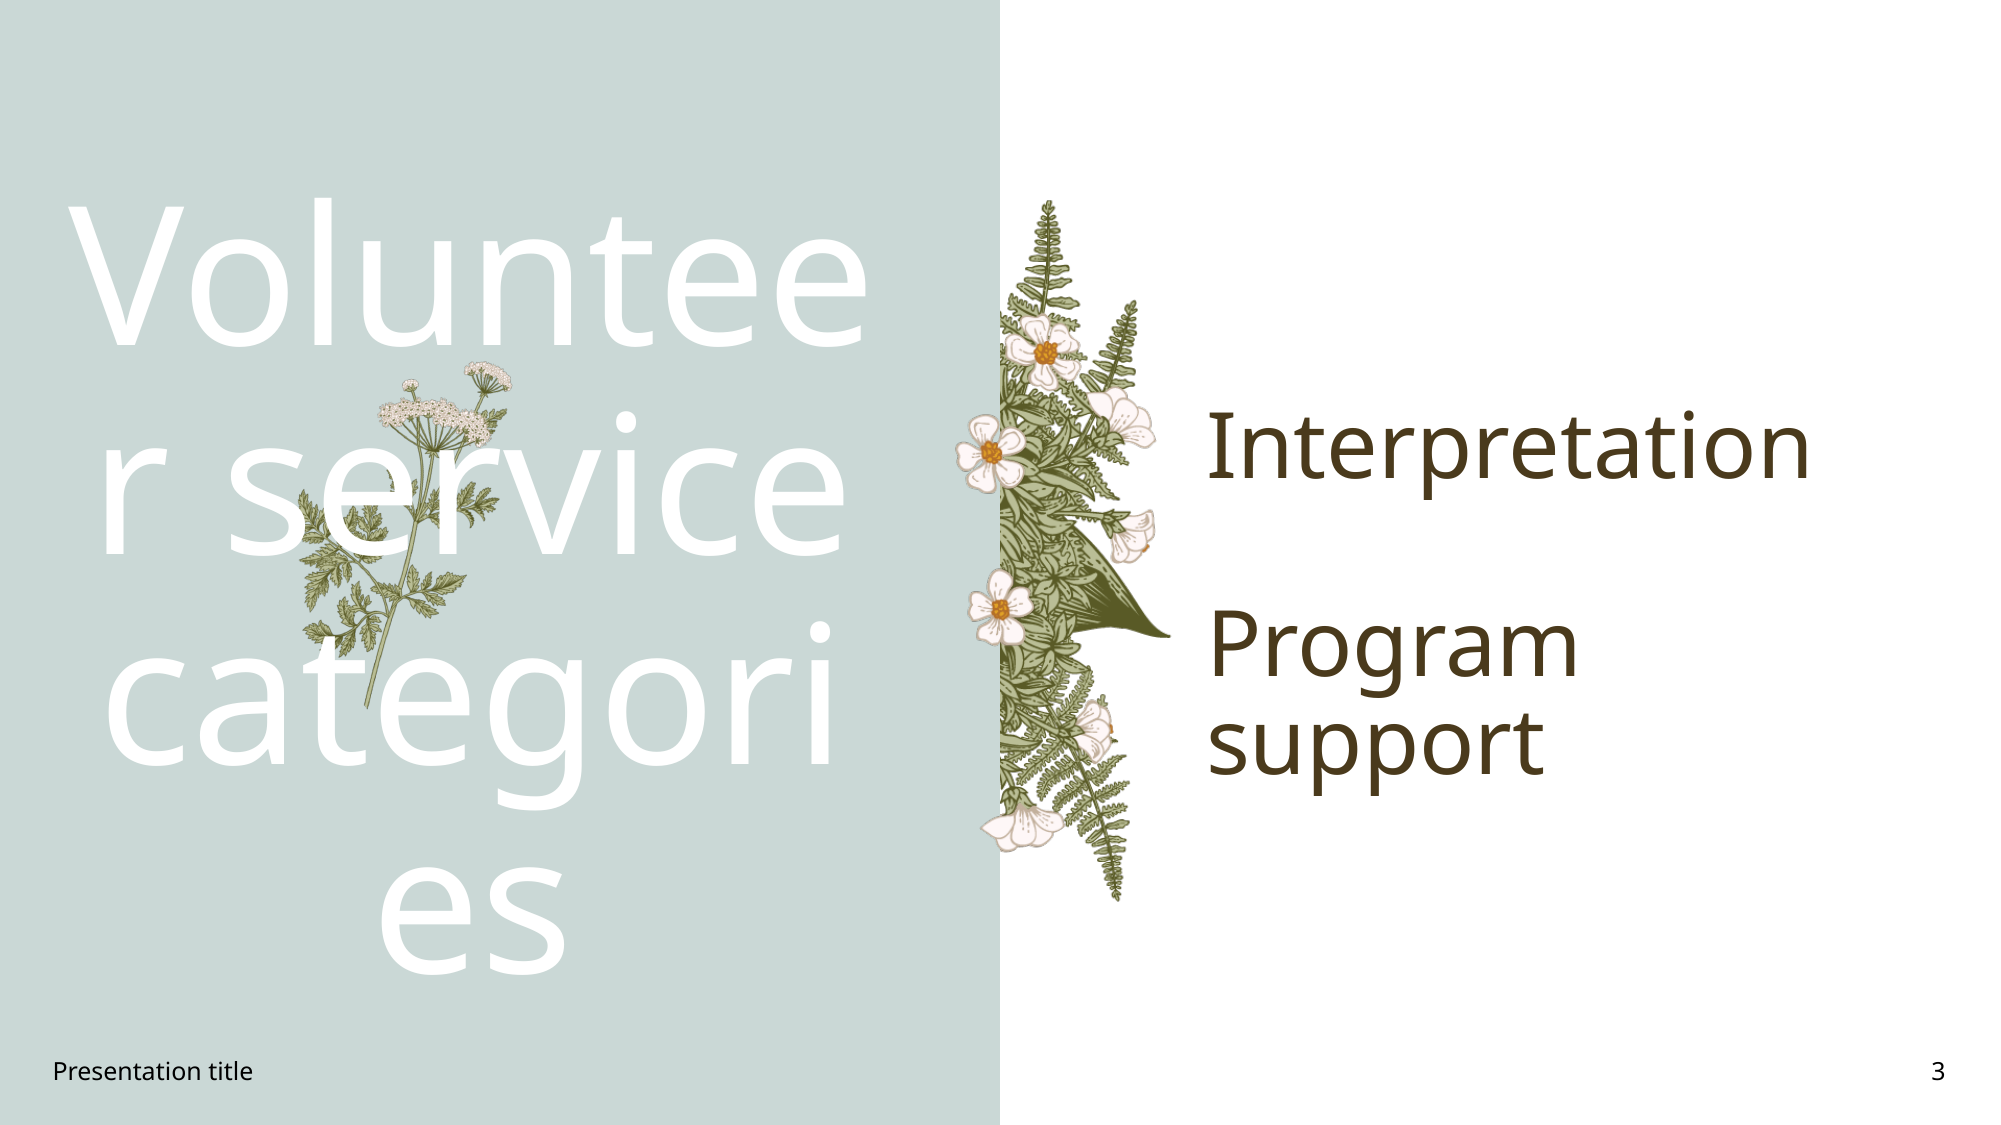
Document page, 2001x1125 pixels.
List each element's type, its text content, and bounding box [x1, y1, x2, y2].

list Volunteer service categories [42, 160, 903, 1034]
picture [947, 190, 1186, 912]
title Interpretation Program support [1191, 160, 1958, 1034]
footer Presentation title [37, 1042, 713, 1103]
slide_number 3 [1510, 1042, 1961, 1103]
